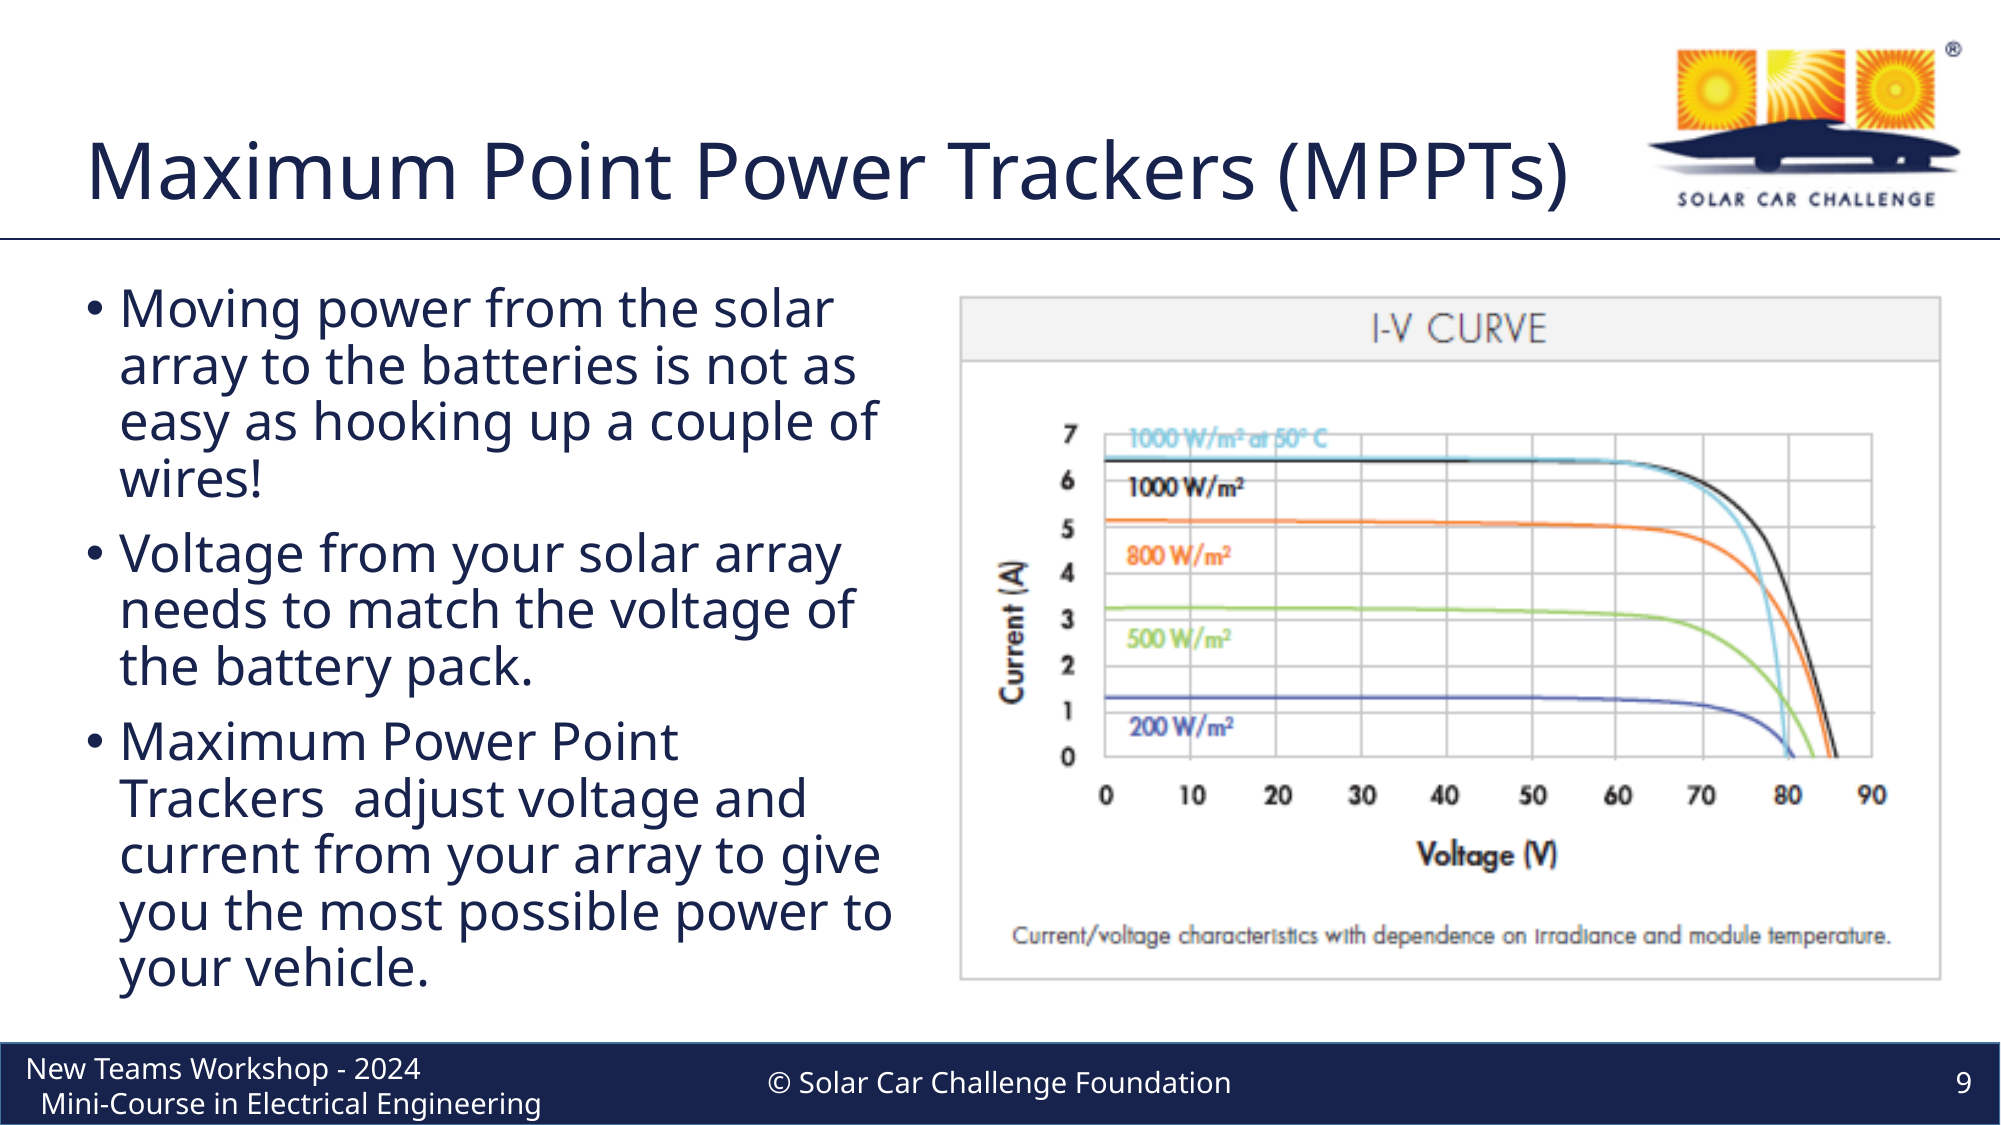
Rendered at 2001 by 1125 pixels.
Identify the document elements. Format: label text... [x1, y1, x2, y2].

slide_number 9 [1537, 1054, 1988, 1114]
picture [1637, 30, 1971, 225]
footer © Solar Car Challenge Foundation [662, 1054, 1338, 1114]
slide_number New Teams Workshop - 2024 Mini-Course in Electrical Engineering [10, 1055, 608, 1116]
title Maximum Point Power Trackers (MPPTs) [70, 59, 1619, 225]
list Moving power from the solar array to the batteries is not as easy as hooking up a couple of wires! Voltage from your solar array needs to match the voltage of the battery pack. Maximum Power Point Trackers adjust voltage and current from your array to give you the most possible power to your vehicle. [70, 275, 912, 1014]
picture [953, 292, 1947, 986]
